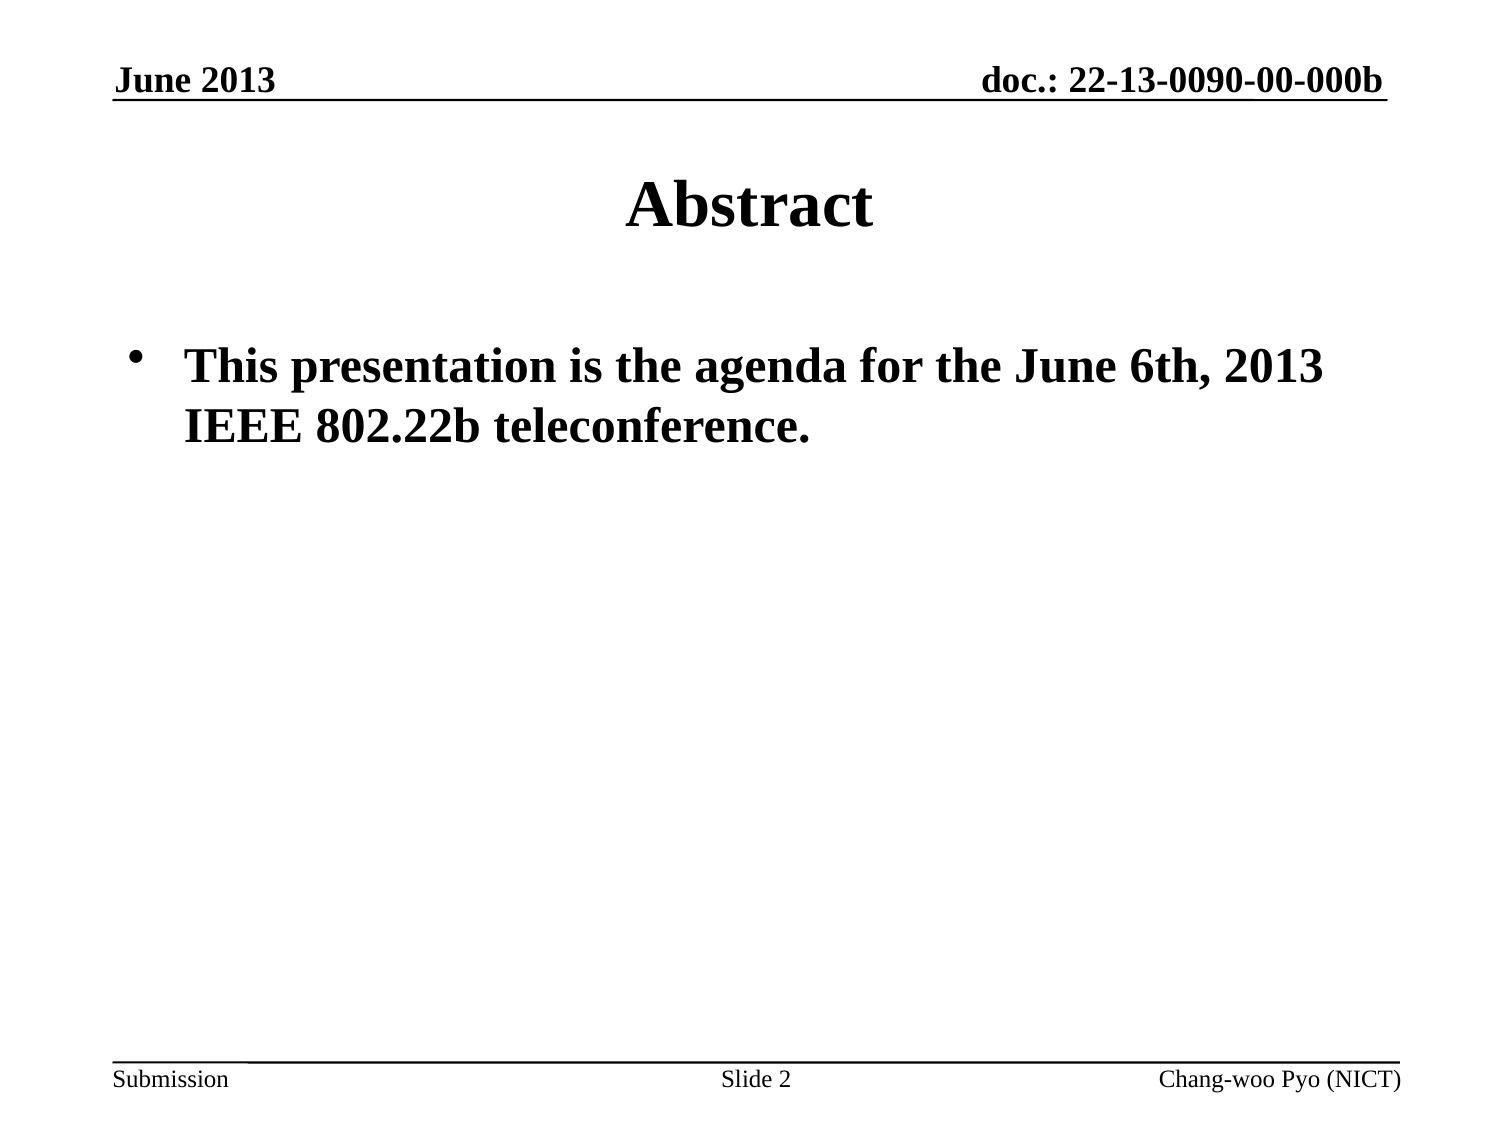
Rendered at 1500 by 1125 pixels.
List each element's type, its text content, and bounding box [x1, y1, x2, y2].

list This presentation is the agenda for the June 6th, 2013 IEEE 802.22b teleconference. [112, 324, 1388, 1000]
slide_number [114, 54, 278, 101]
title Abstract [112, 112, 1388, 288]
footer Chang-woo Pyo (NICT) [1155, 1061, 1402, 1093]
slide_number Slide 2 [712, 1061, 800, 1093]
